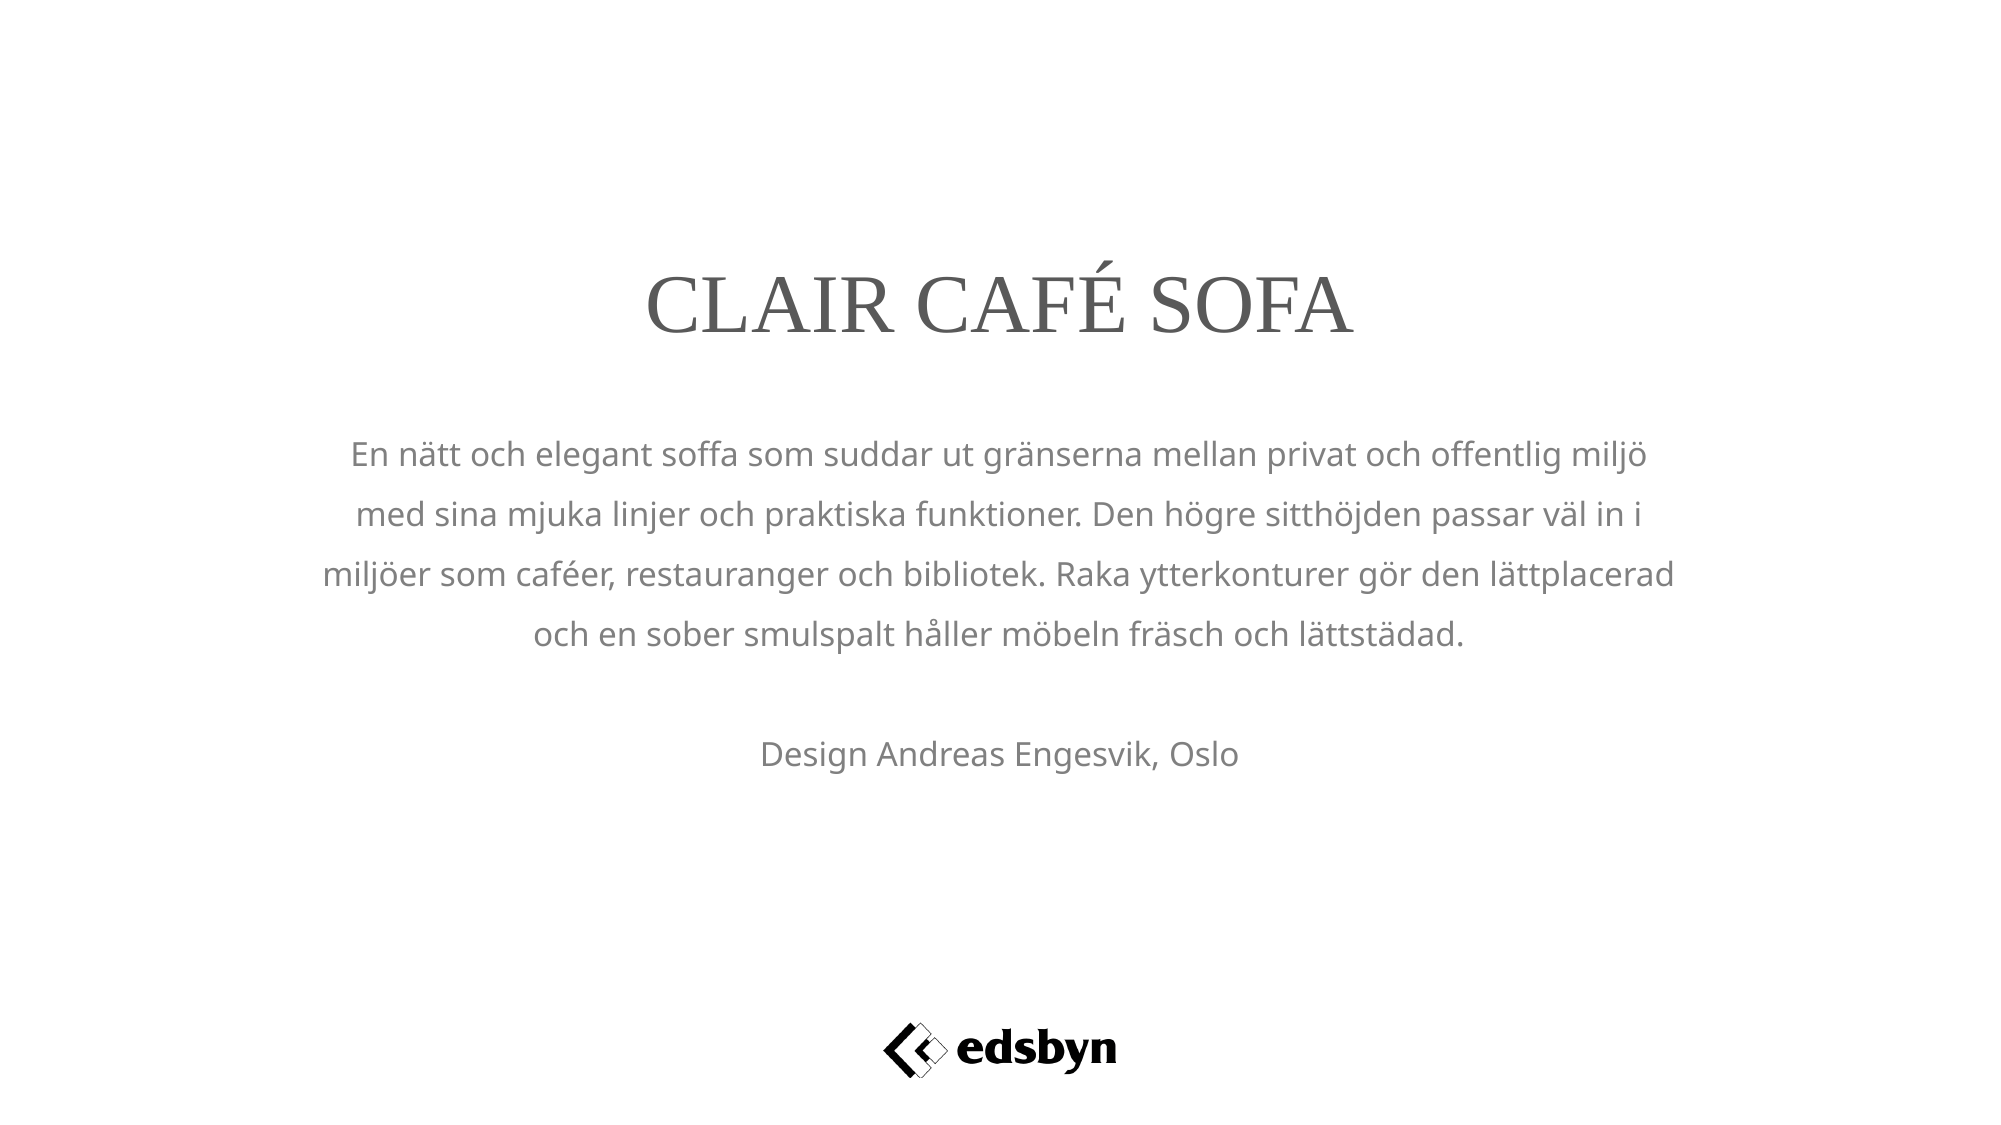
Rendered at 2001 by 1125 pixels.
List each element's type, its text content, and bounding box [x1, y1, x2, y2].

list En nätt och elegant soffa som suddar ut gränserna mellan privat och offentlig miljö med sina mjuka linjer och praktiska funktioner. Den högre sitthöjden passar väl in i miljöer som caféer, restauranger och bibliotek. Raka ytterkonturer gör den lättplacerad och en sober smulspalt håller möbeln fräsch och lättstädad. Design Andreas Engesvik, Oslo [305, 406, 1694, 850]
list CLAIR CAFÉ SOFA [0, 252, 2000, 407]
